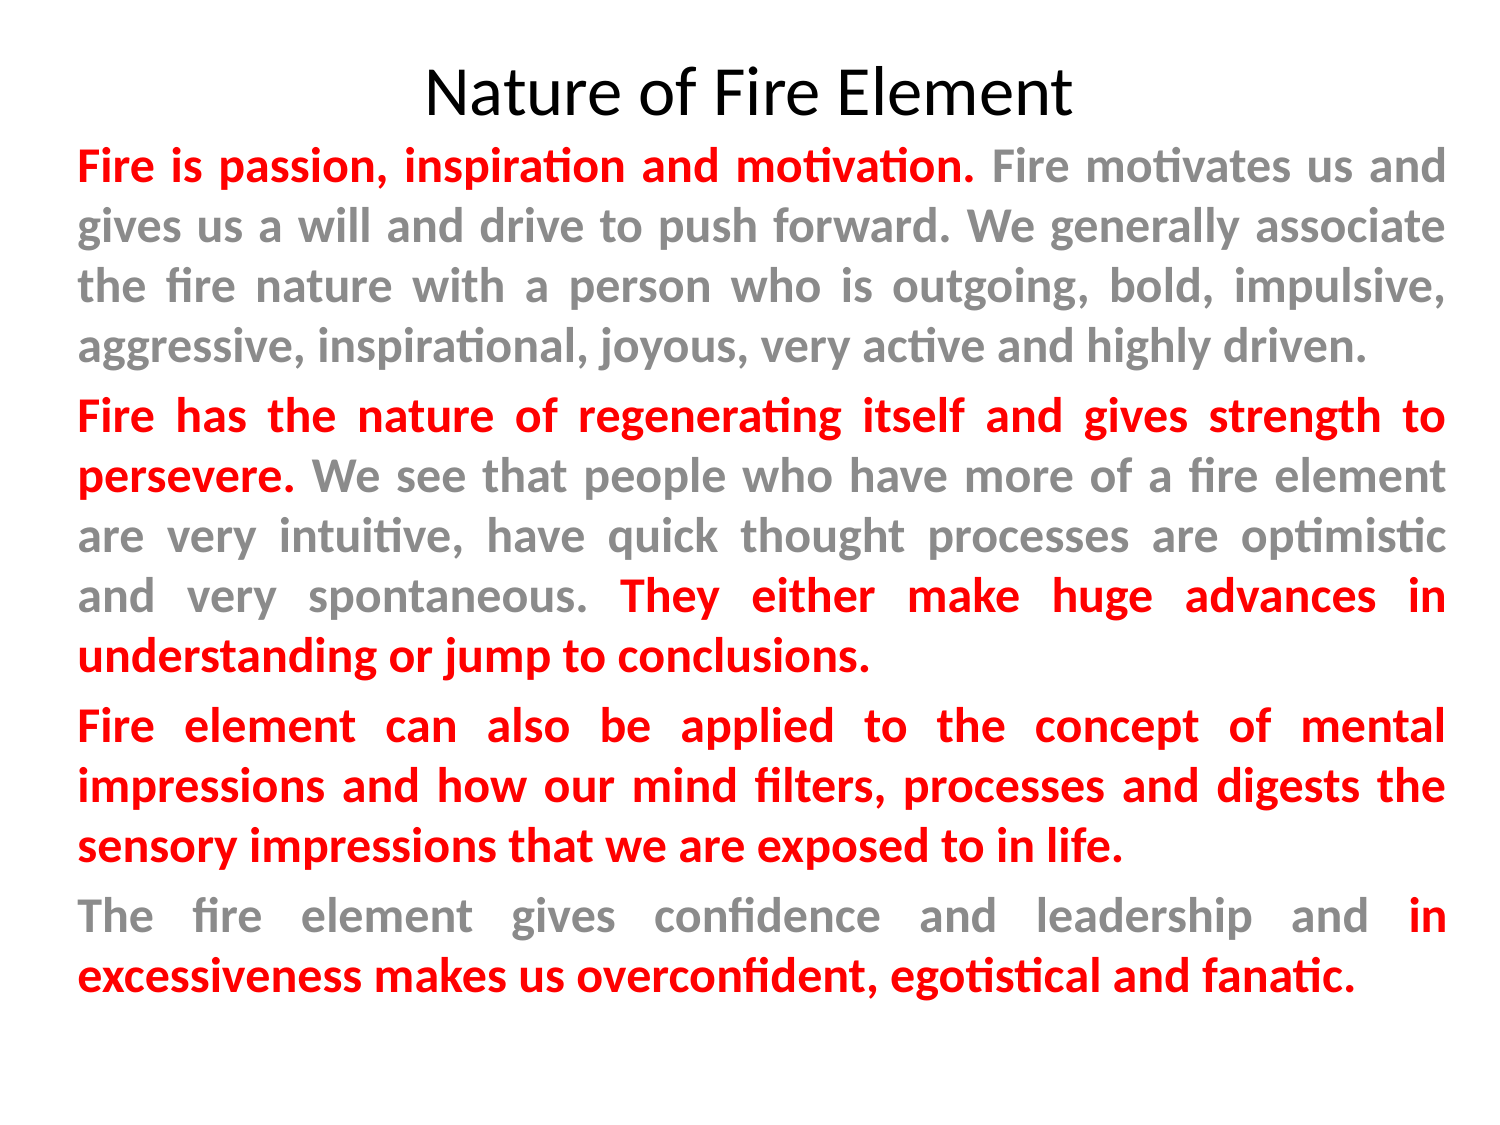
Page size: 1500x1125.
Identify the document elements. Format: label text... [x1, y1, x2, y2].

subtitle Fire is passion, inspiration and motivation. Fire motivates us and gives us a will and drive to push forward. We generally associate the fire nature with a person who is outgoing, bold, impulsive, aggressive, inspirational, joyous, very active and highly driven. Fire has the nature of regenerating itself and gives strength to persevere. We see that people who have more of a fire element are very intuitive, have quick thought processes are optimistic and very spontaneous. They either make huge advances in understanding or jump to conclusions. Fire element can also be applied to the concept of mental impressions and how our mind filters, processes and digests the sensory impressions that we are exposed to in life. The fire element gives confidence and leadership and in excessiveness makes us overconfident, egotistical and fanatic. [62, 125, 1463, 1063]
title Nature of Fire Element [112, 37, 1388, 125]
